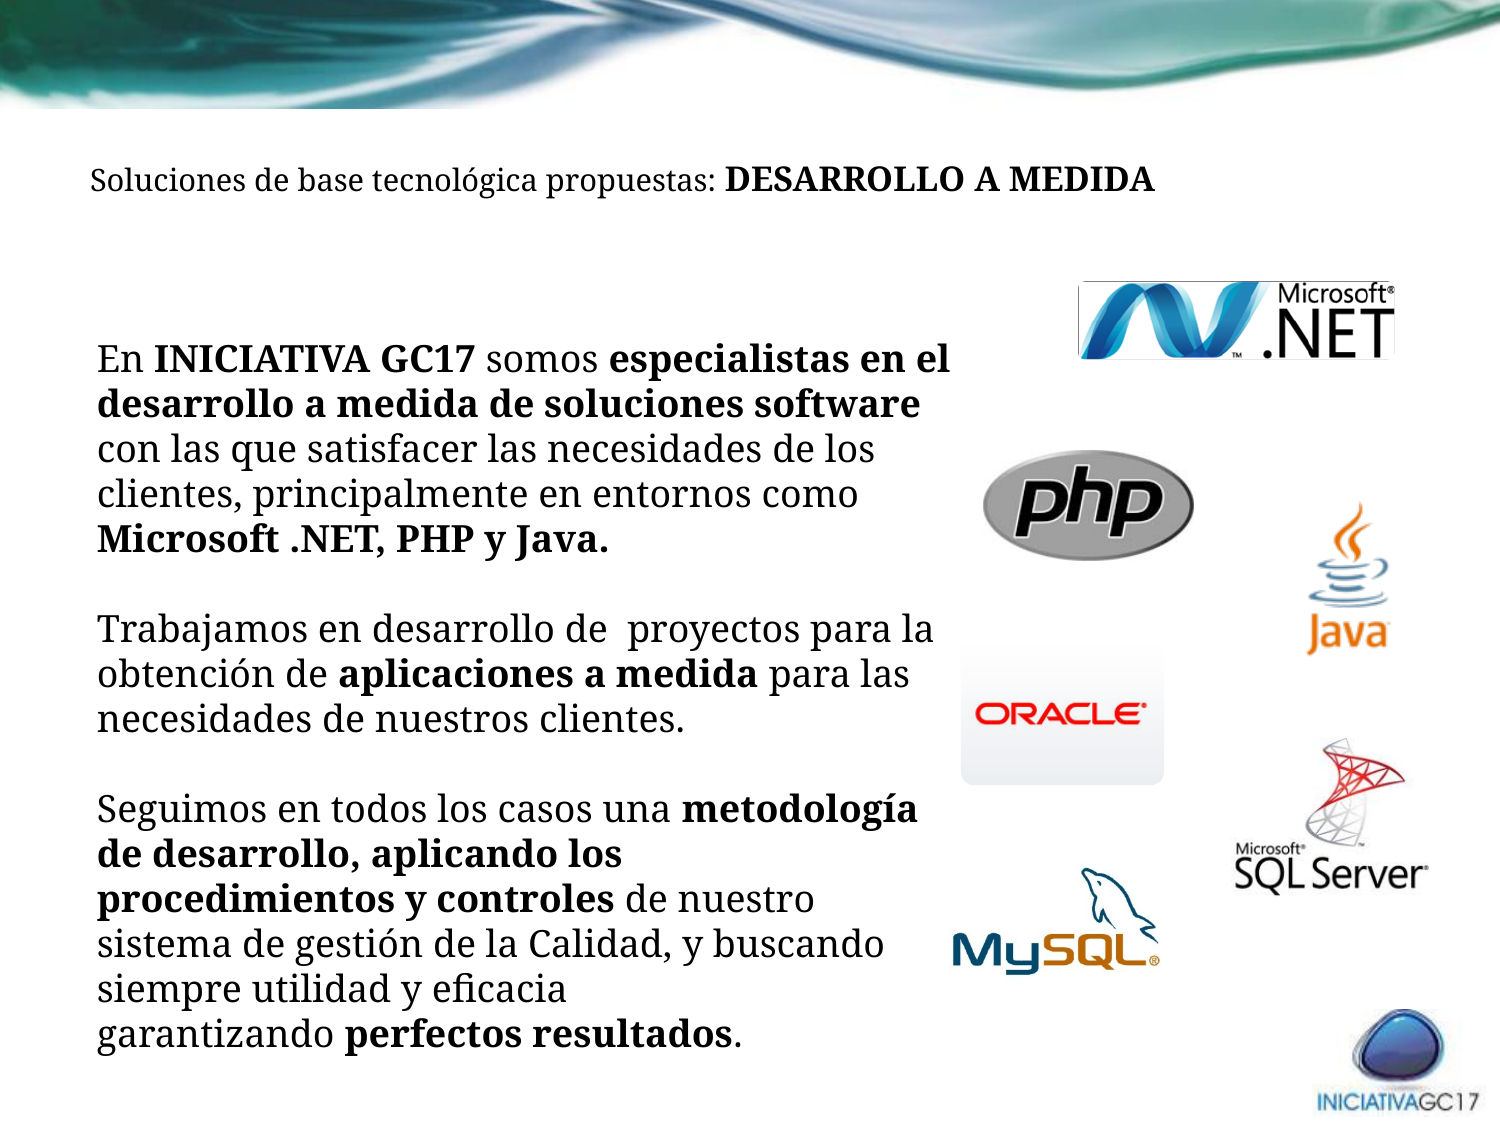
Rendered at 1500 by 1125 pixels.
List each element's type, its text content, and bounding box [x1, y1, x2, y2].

picture [0, 0, 1500, 109]
picture [960, 421, 1216, 590]
text_box En INICIATIVA GC17 somos especialistas en el desarrollo a medida de soluciones software con las que satisfacer las necesidades de los clientes, principalmente en entornos como Microsoft .NET, PHP y Java. Trabajamos en desarrollo de proyectos para la obtención de aplicaciones a medida para las necesidades de nuestros clientes. Seguimos en todos los casos una metodología de desarrollo, aplicando los procedimientos y controles de nuestro sistema de gestión de la Calidad, y buscando siempre utilidad y eficacia garantizando perfectos resultados. [82, 328, 973, 1125]
picture [1265, 491, 1438, 665]
title Soluciones de base tecnológica propuestas: DESARROLLO A MEDIDA [75, 149, 1425, 232]
picture [960, 632, 1165, 786]
picture [948, 843, 1161, 999]
picture [1312, 1009, 1487, 1117]
picture [1230, 737, 1433, 898]
picture [1077, 280, 1395, 360]
